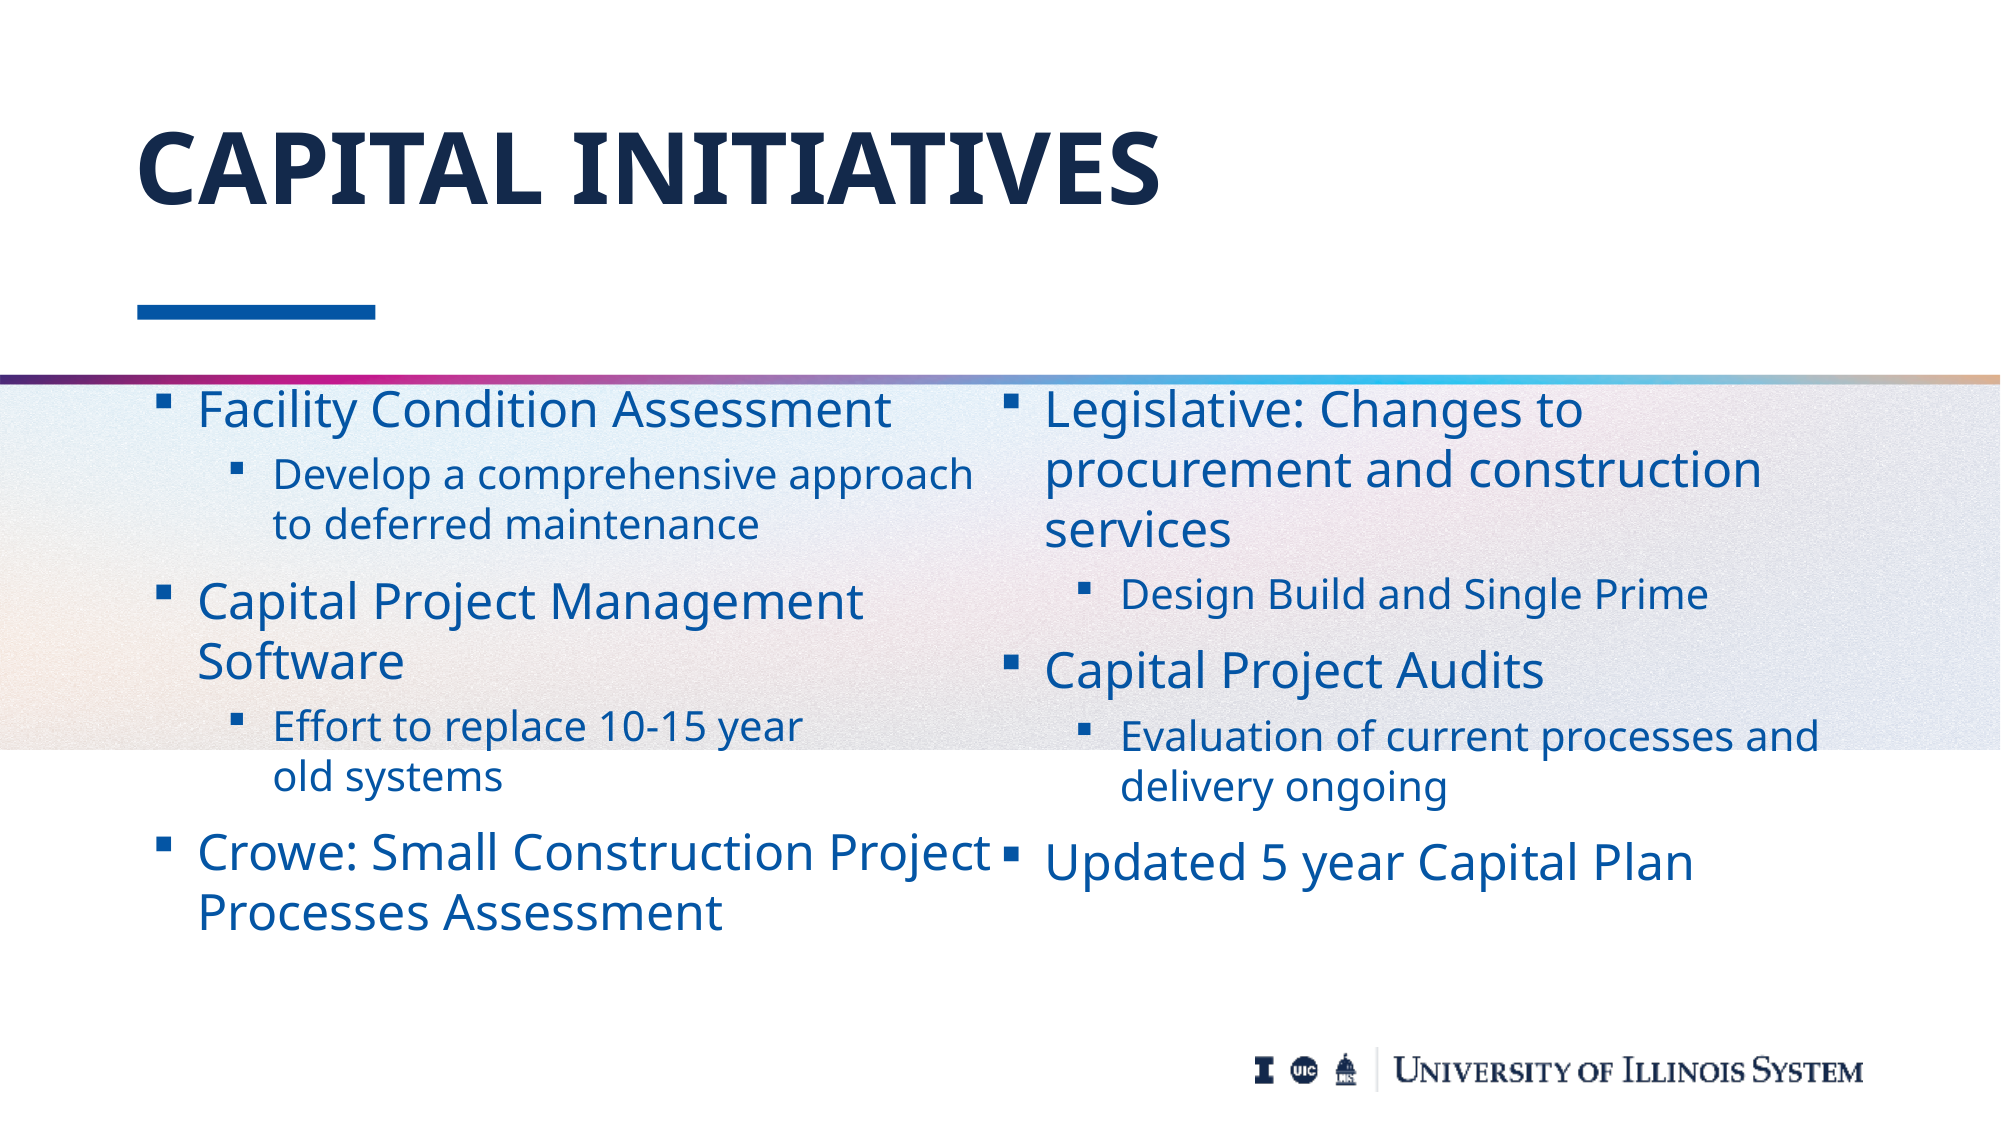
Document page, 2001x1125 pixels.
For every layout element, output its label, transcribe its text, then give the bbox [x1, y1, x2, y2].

title CAPITAL INITIATIVES [119, 111, 1863, 327]
text_box [136, 304, 376, 321]
list Facility Condition Assessment Develop a comprehensive approach to deferred maintenance Capital Project Management Software Effort to replace 10-15 year old systems Crowe: Small Construction Project Processes Assessment Legislative: Changes to procurement and construction services Design Build and Single Prime Capital Project Audits Evaluation of current processes and delivery ongoing Updated 5 year Capital Plan [137, 370, 1863, 773]
picture [0, 0, 2001, 1125]
